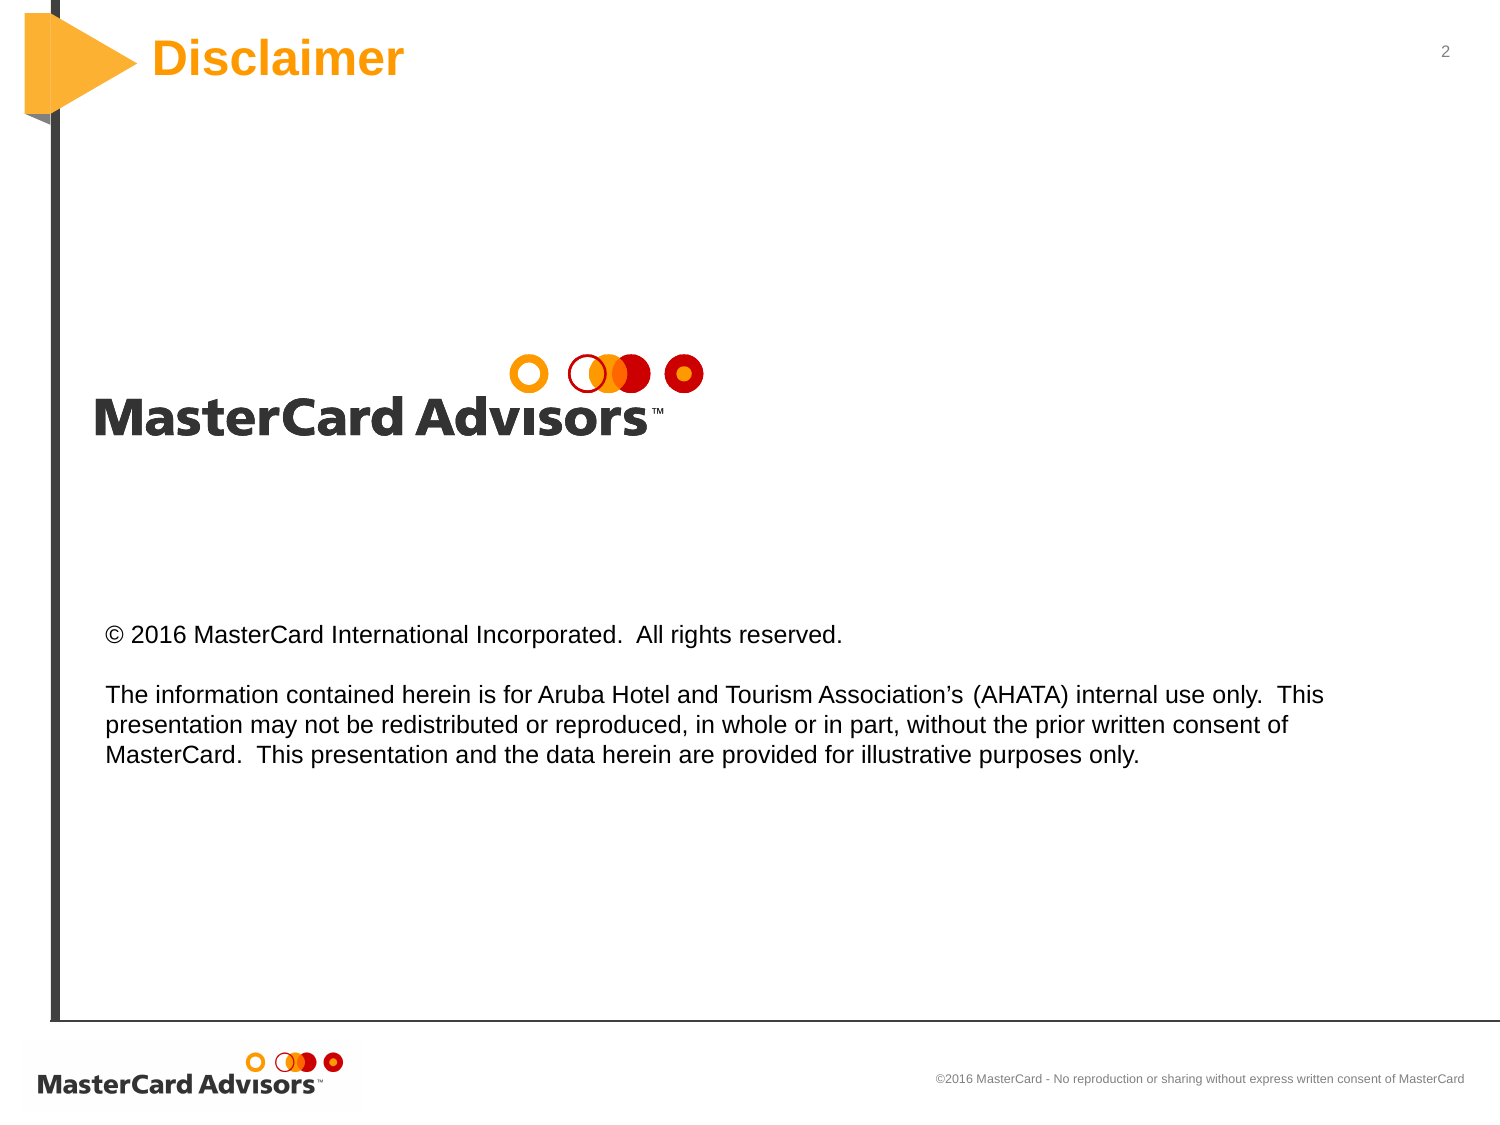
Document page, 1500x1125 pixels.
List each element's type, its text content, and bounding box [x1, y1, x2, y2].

title Disclaimer [136, 18, 1325, 119]
picture [20, 1034, 361, 1112]
text_box © 2016 MasterCard International Incorporated. All rights reserved. The information contained herein is for Aruba Hotel and Tourism Association’s (AHATA) internal use only. This presentation may not be redistributed or reproduced, in whole or in part, without the prior written consent of MasterCard. This presentation and the data herein are provided for illustrative purposes only. [90, 611, 1345, 776]
picture [94, 352, 706, 439]
